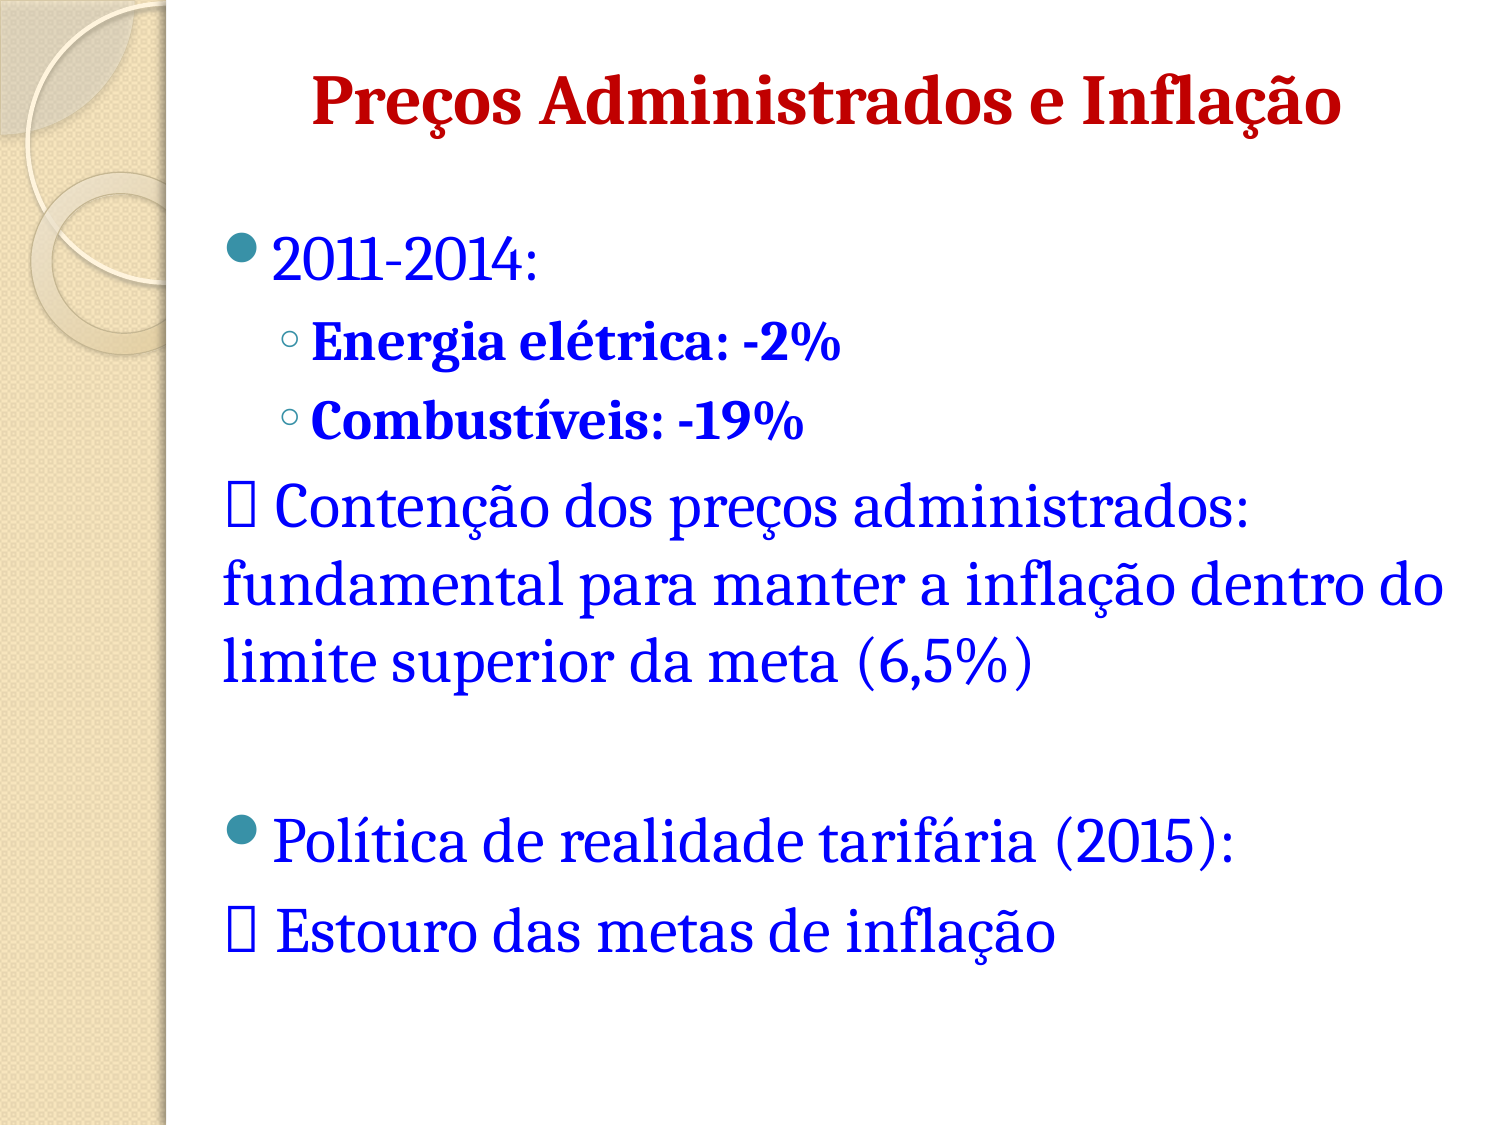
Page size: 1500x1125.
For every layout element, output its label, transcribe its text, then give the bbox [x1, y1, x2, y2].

title Preços Administrados e Inflação [171, 19, 1483, 173]
list 2011-2014: Energia elétrica: -2% Combustíveis: -19%  Contenção dos preços administrados: fundamental para manter a inflação dentro do limite superior da meta (6,5%) Política de realidade tarifária (2015):  Estouro das metas de inflação [194, 208, 1466, 976]
